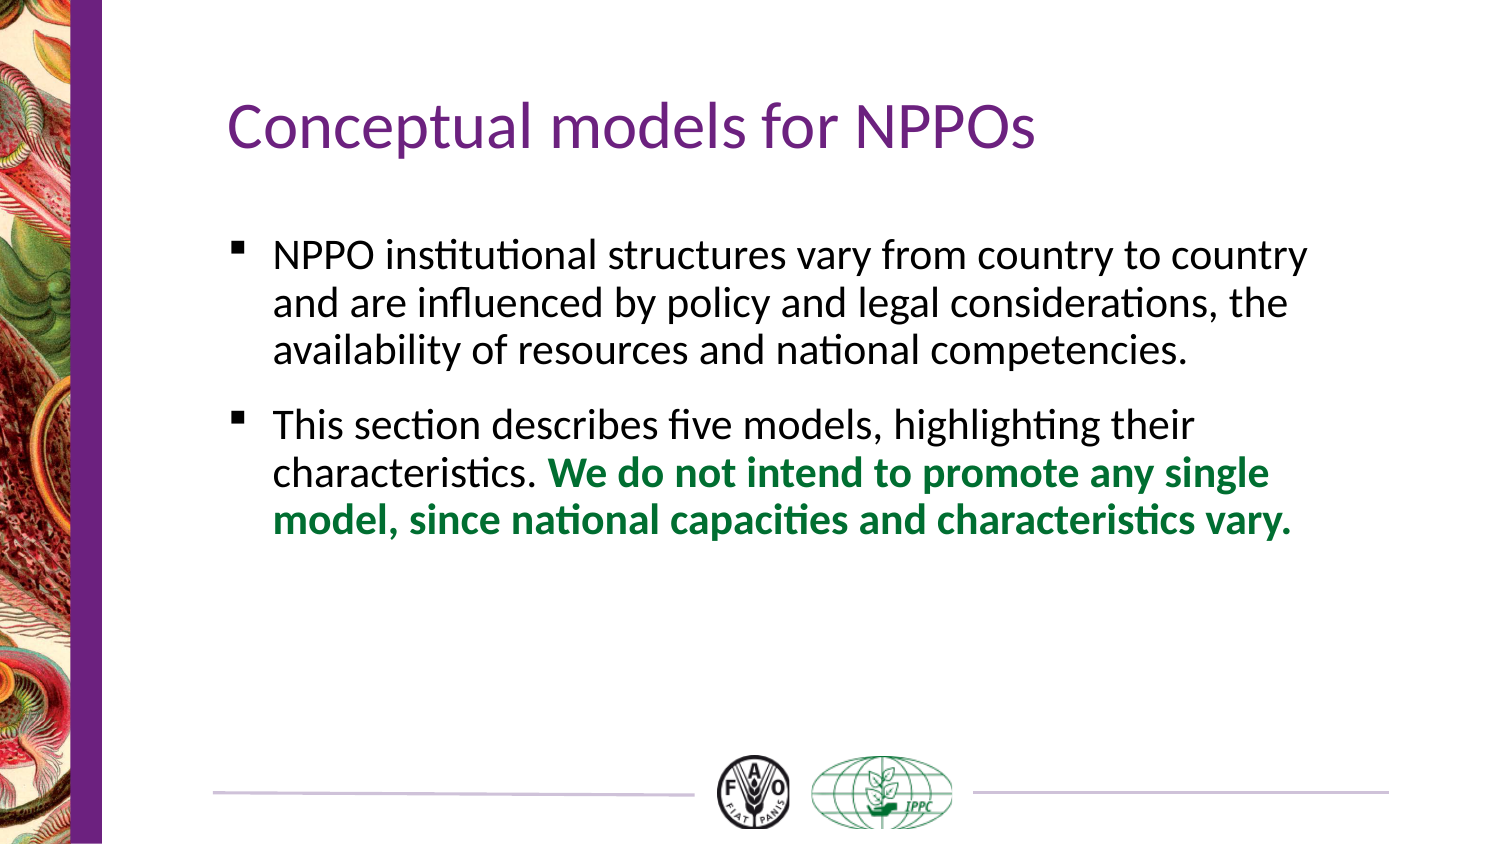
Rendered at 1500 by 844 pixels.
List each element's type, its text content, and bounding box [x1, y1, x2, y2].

picture [0, 0, 70, 844]
title Conceptual models for NPPOs [213, 44, 1390, 208]
list NPPO institutional structures vary from country to country and are influenced by policy and legal considerations, the availability of resources and national competencies. This section describes five models, highlighting their characteristics. We do not intend to promote any single model, since national capacities and characteristics vary. [213, 224, 1390, 737]
